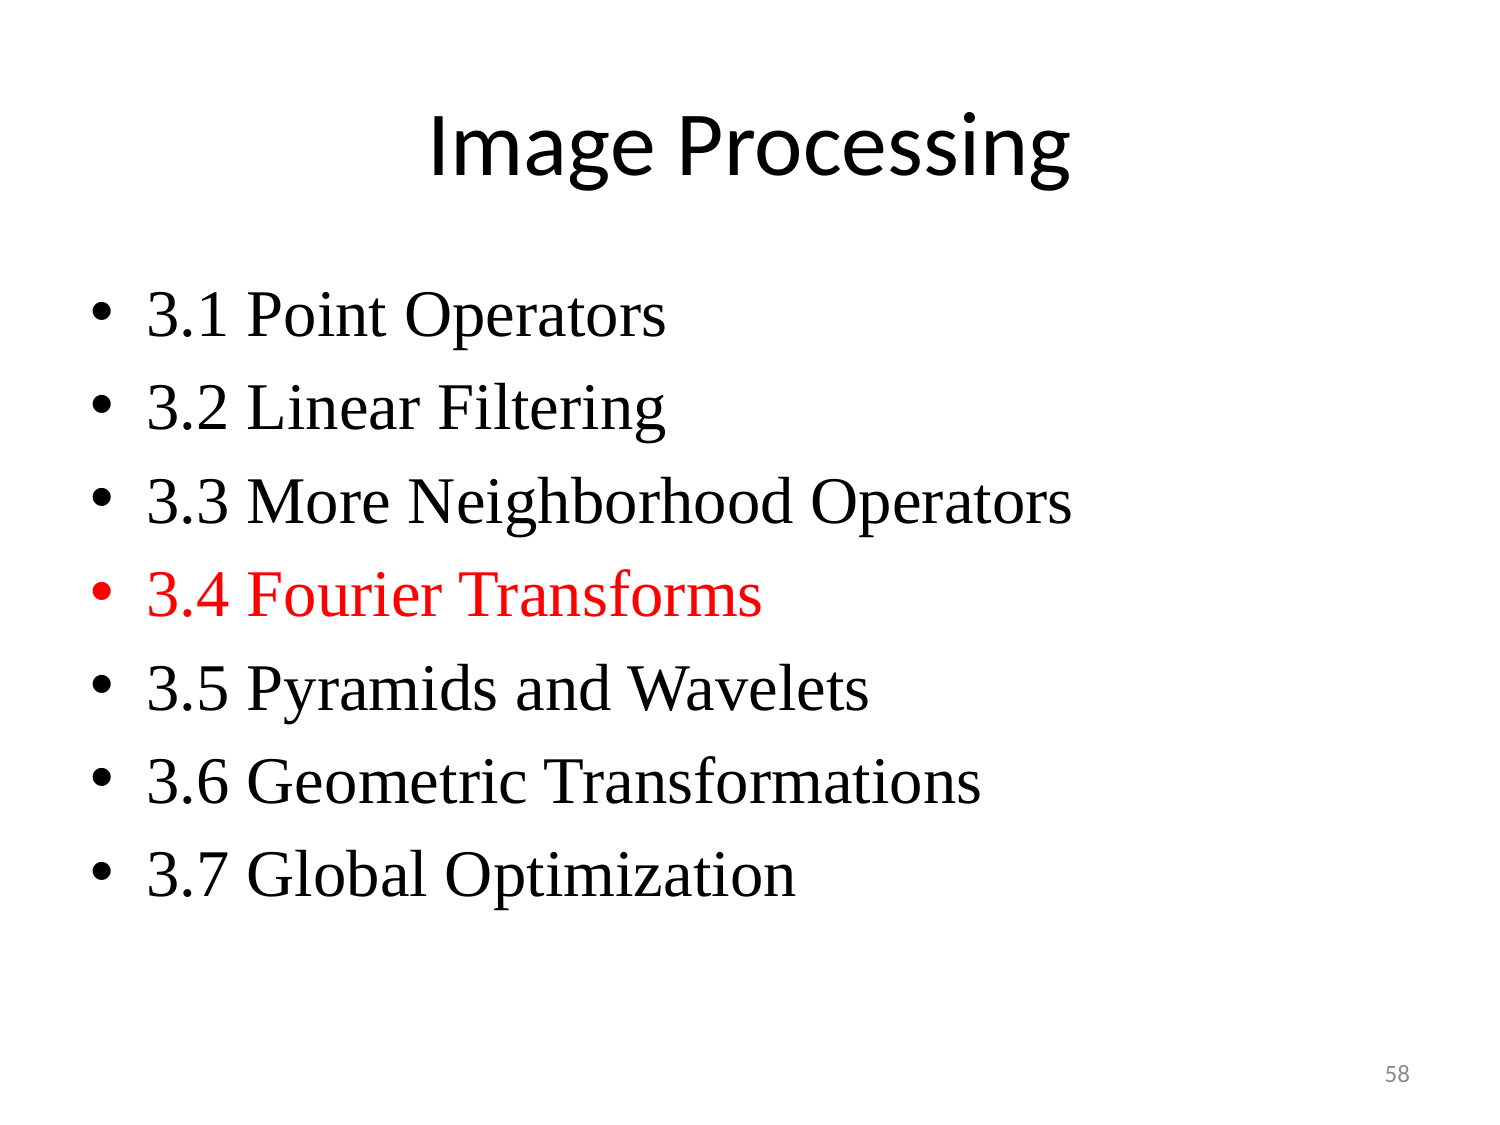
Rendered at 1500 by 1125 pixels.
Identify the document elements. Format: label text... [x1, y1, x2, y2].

slide_number 58 [1074, 1042, 1425, 1103]
list 3.1 Point Operators 3.2 Linear Filtering 3.3 More Neighborhood Operators 3.4 Fourier Transforms 3.5 Pyramids and Wavelets 3.6 Geometric Transformations 3.7 Global Optimization [75, 262, 1425, 1005]
title Image Processing [75, 45, 1425, 233]
